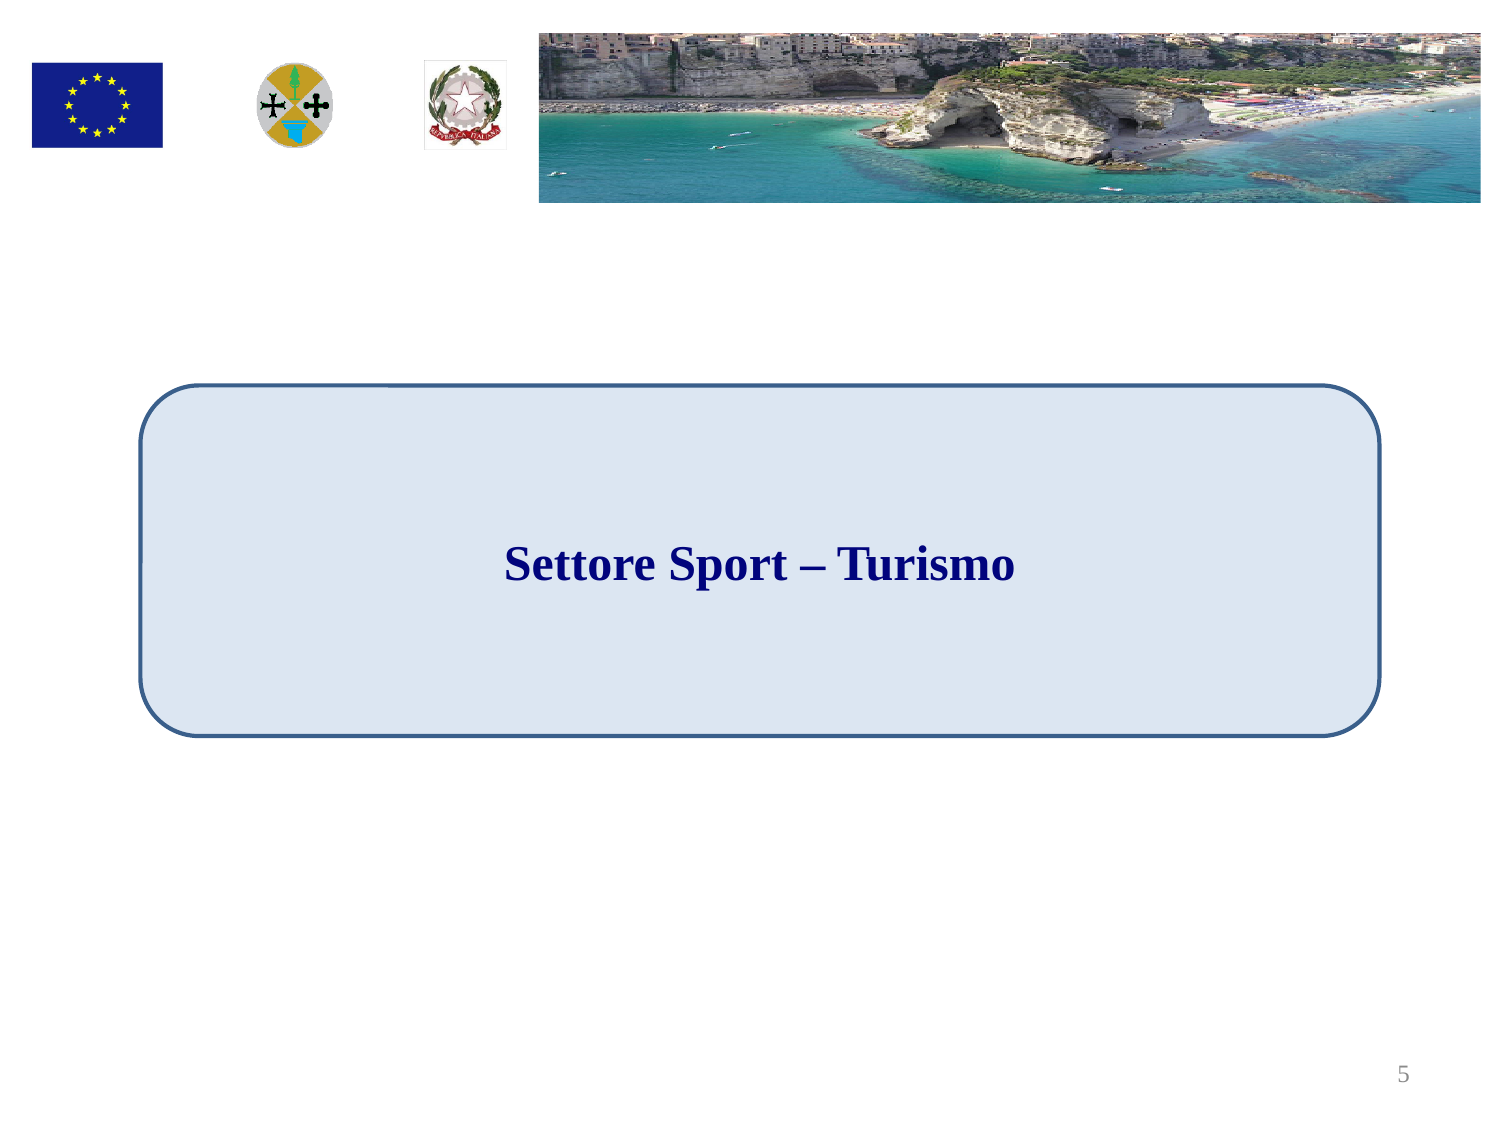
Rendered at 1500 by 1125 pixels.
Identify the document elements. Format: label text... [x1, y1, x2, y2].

text_box Settore Sport – Turismo [140, 385, 1380, 737]
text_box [29, 33, 1481, 203]
slide_number 5 [1074, 1042, 1425, 1103]
